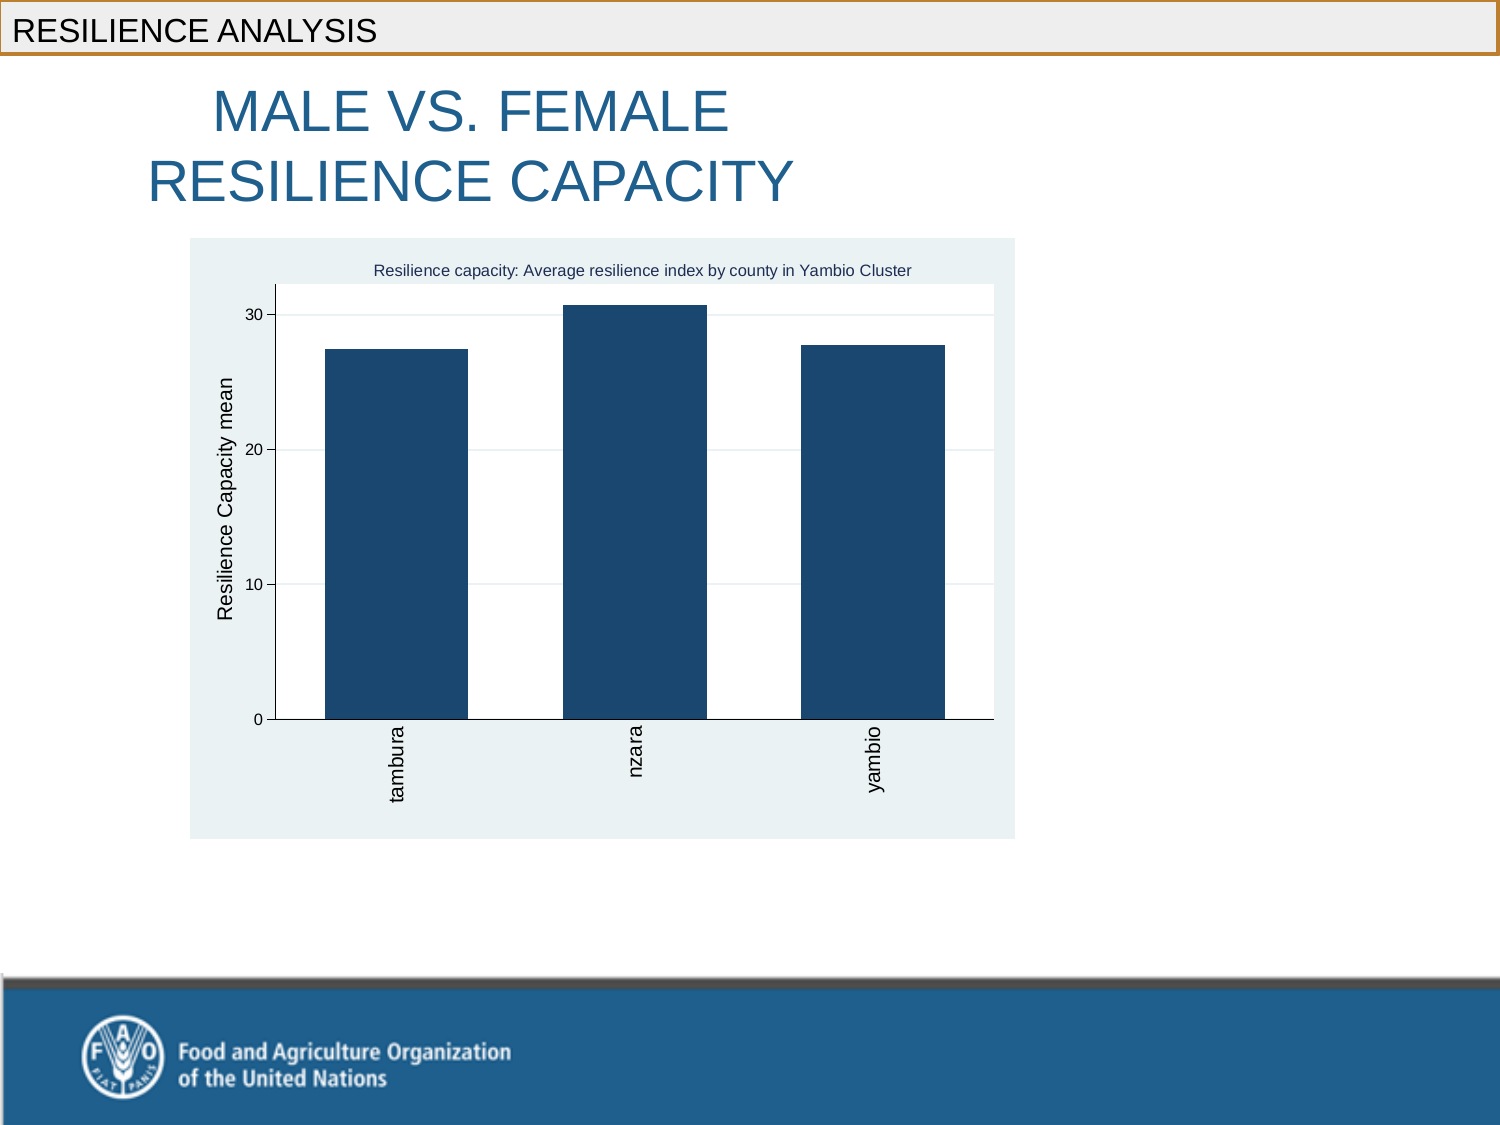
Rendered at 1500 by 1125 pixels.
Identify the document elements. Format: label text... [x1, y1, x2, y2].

text_box Male vs. Female Resilience Capacity [30, 85, 913, 221]
picture [182, 231, 1023, 846]
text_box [0, 0, 1499, 78]
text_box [0, 973, 1500, 1125]
